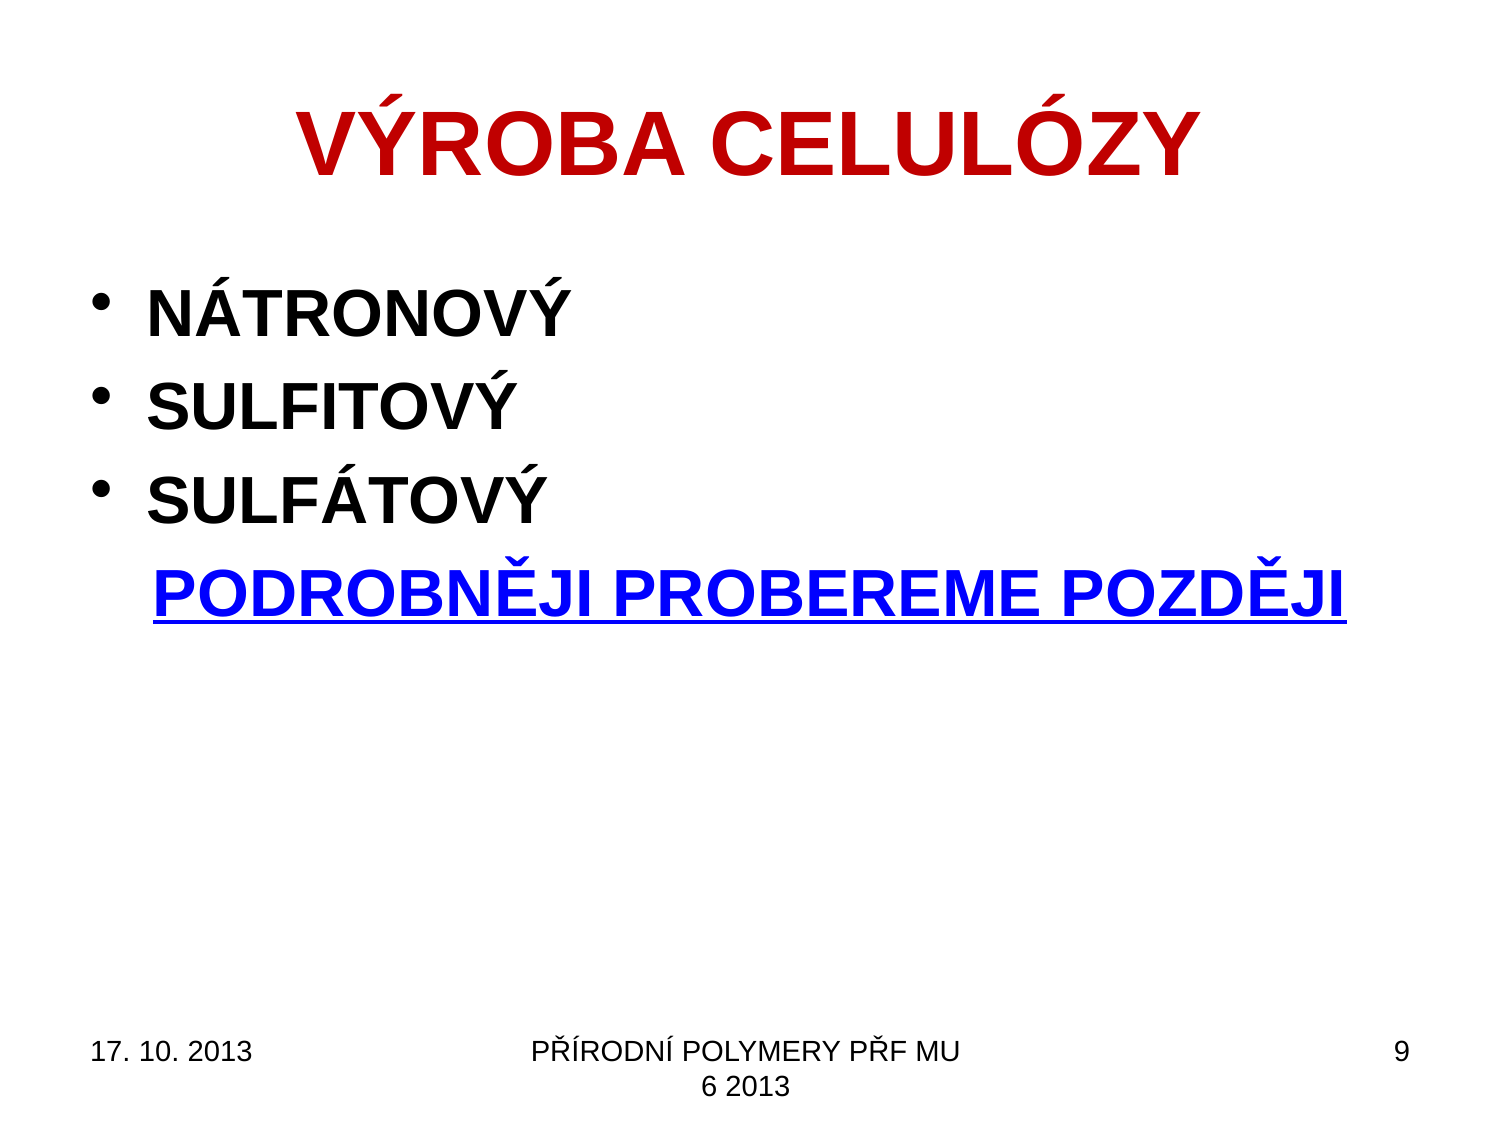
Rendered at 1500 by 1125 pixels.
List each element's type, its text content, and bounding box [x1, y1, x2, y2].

slide_number 17. 10. 2013 [74, 1024, 426, 1103]
slide_number 9 [1074, 1024, 1426, 1103]
footer PŘÍRODNÍ POLYMERY PŘF MU 6 2013 [512, 1024, 988, 1103]
list NÁTRONOVÝ SULFITOVÝ SULFÁTOVÝ PODROBNĚJI PROBEREME POZDĚJI [74, 262, 1426, 1006]
title VÝROBA CELULÓZY [74, 44, 1426, 233]
